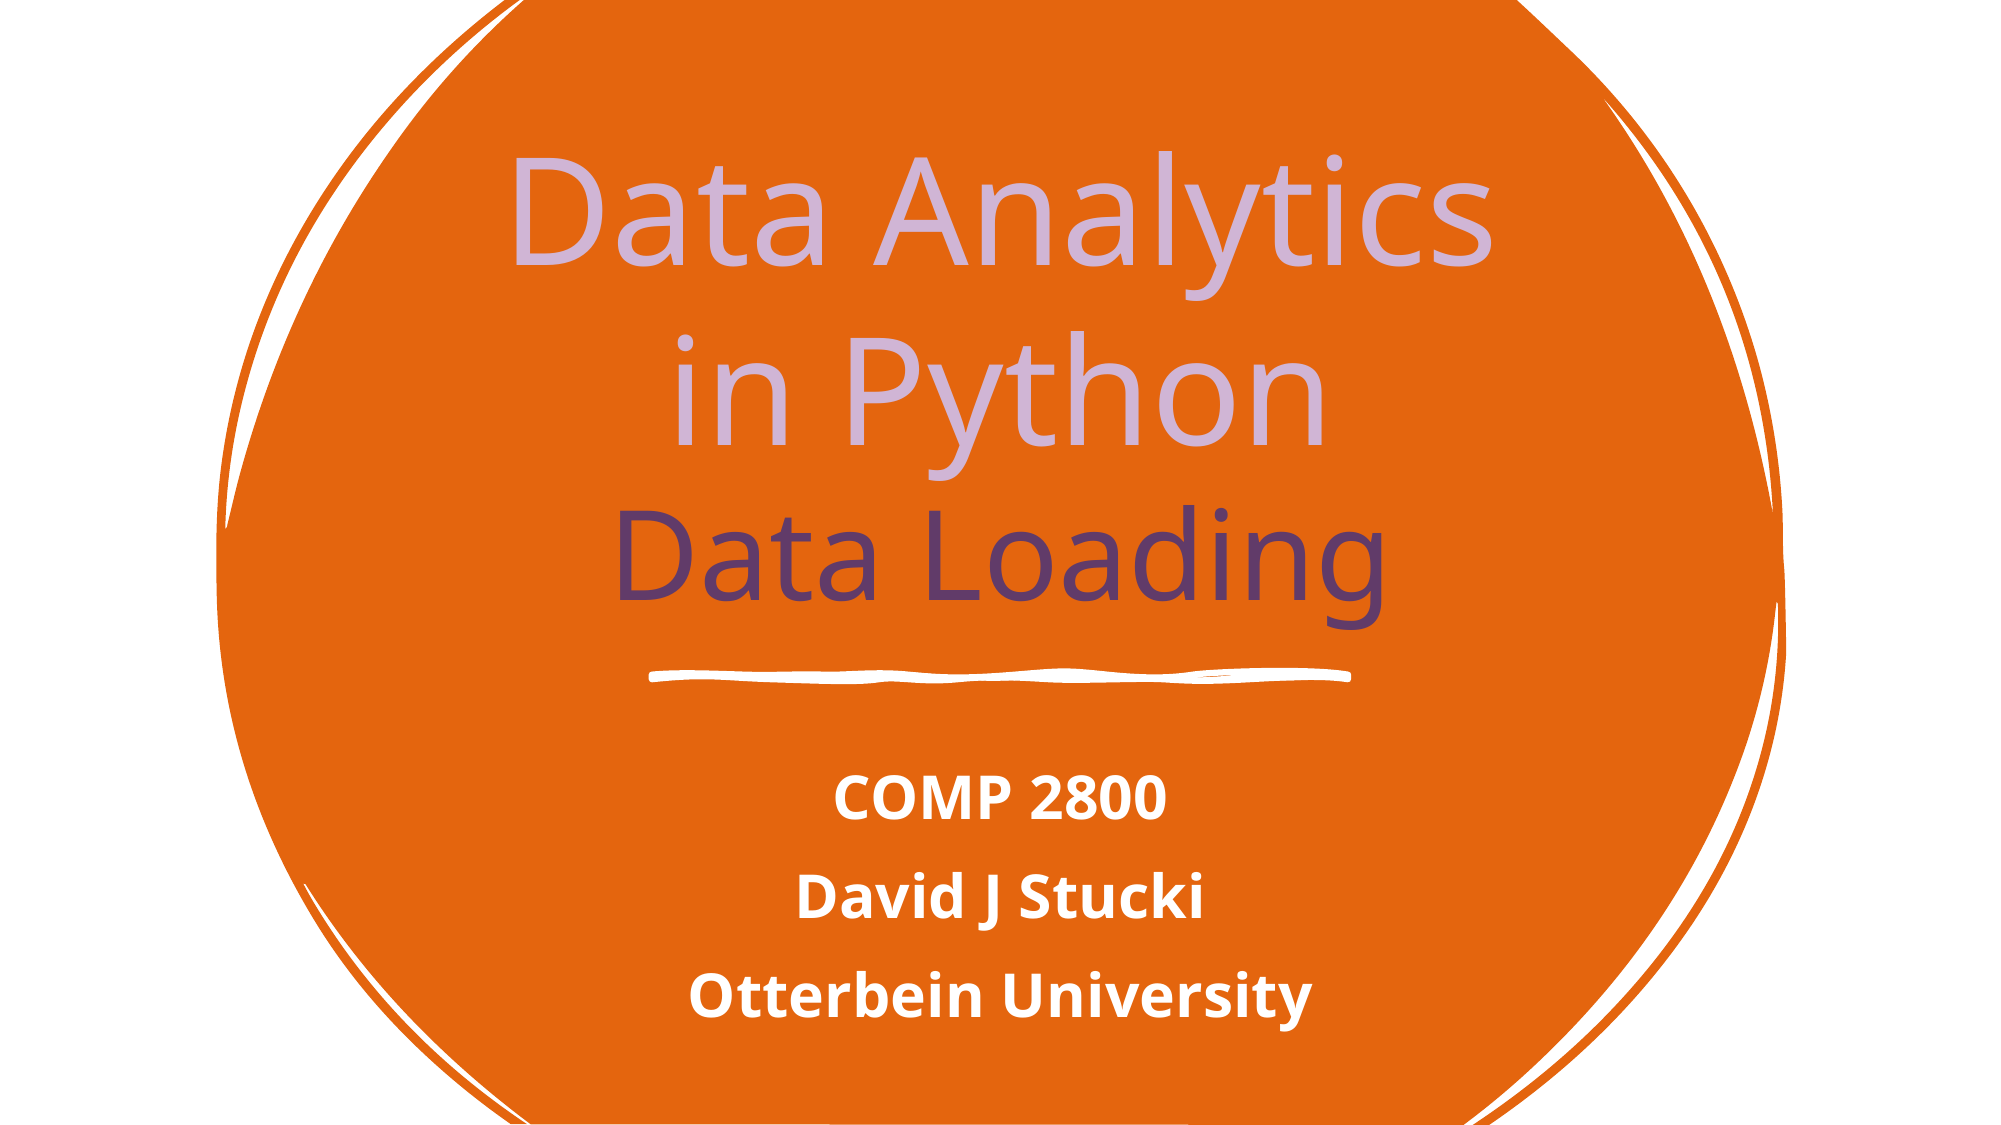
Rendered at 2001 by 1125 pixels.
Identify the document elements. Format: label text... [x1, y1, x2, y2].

subtitle COMP 2800 David J Stucki Otterbein University [431, 743, 1569, 1039]
title Data Analytics in Python Data Loading [420, 157, 1581, 633]
